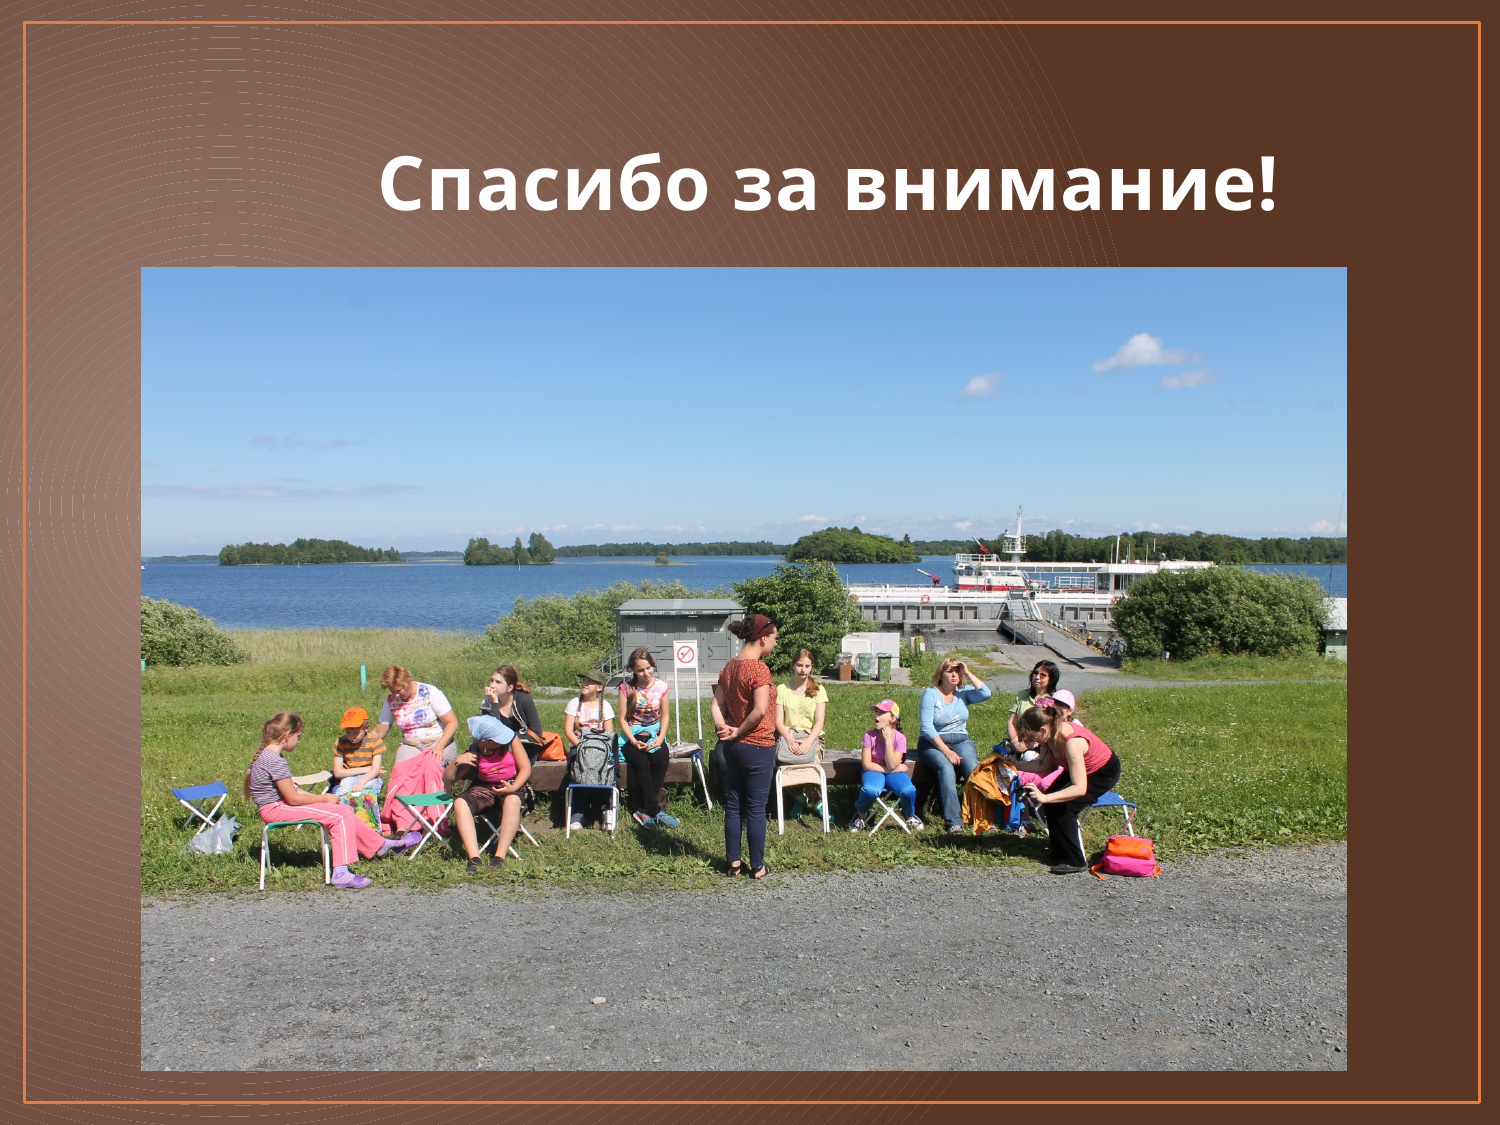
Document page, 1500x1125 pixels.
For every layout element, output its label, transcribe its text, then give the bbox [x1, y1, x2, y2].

title Спасибо за внимание! [75, 45, 1425, 233]
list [141, 266, 1347, 1071]
